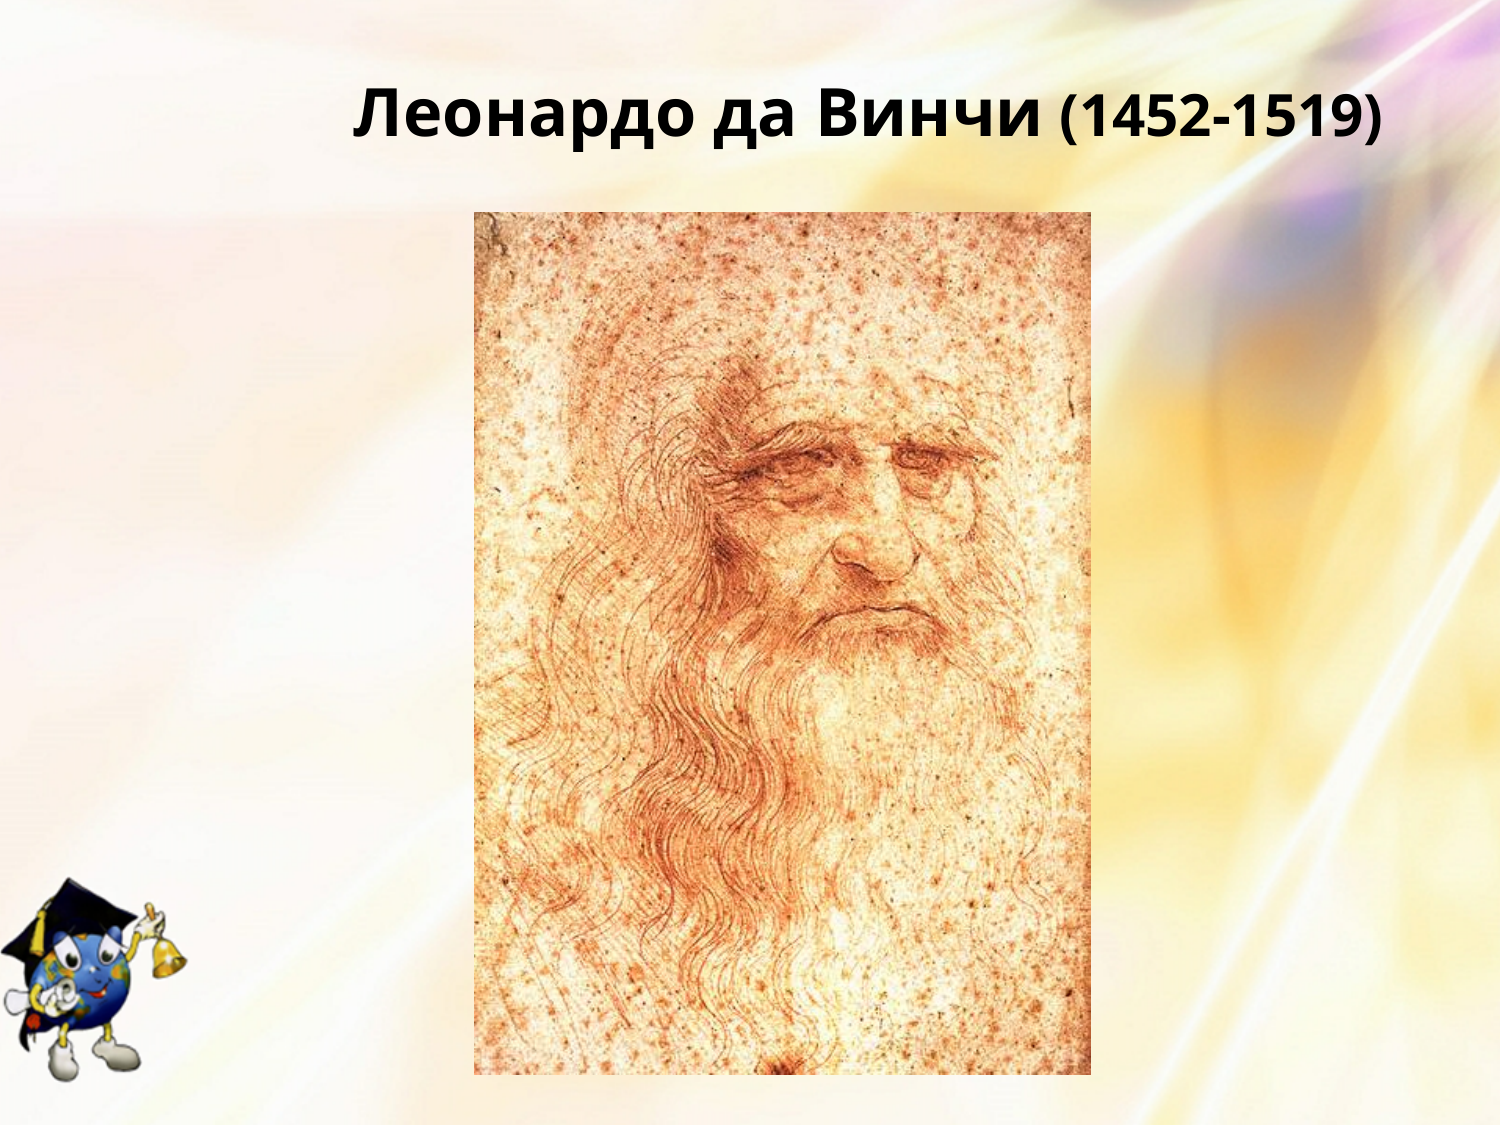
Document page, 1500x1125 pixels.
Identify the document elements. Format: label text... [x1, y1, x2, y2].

text_box Леонардо да Винчи (1452-1519) [274, 62, 1463, 158]
picture [0, 0, 1500, 1125]
